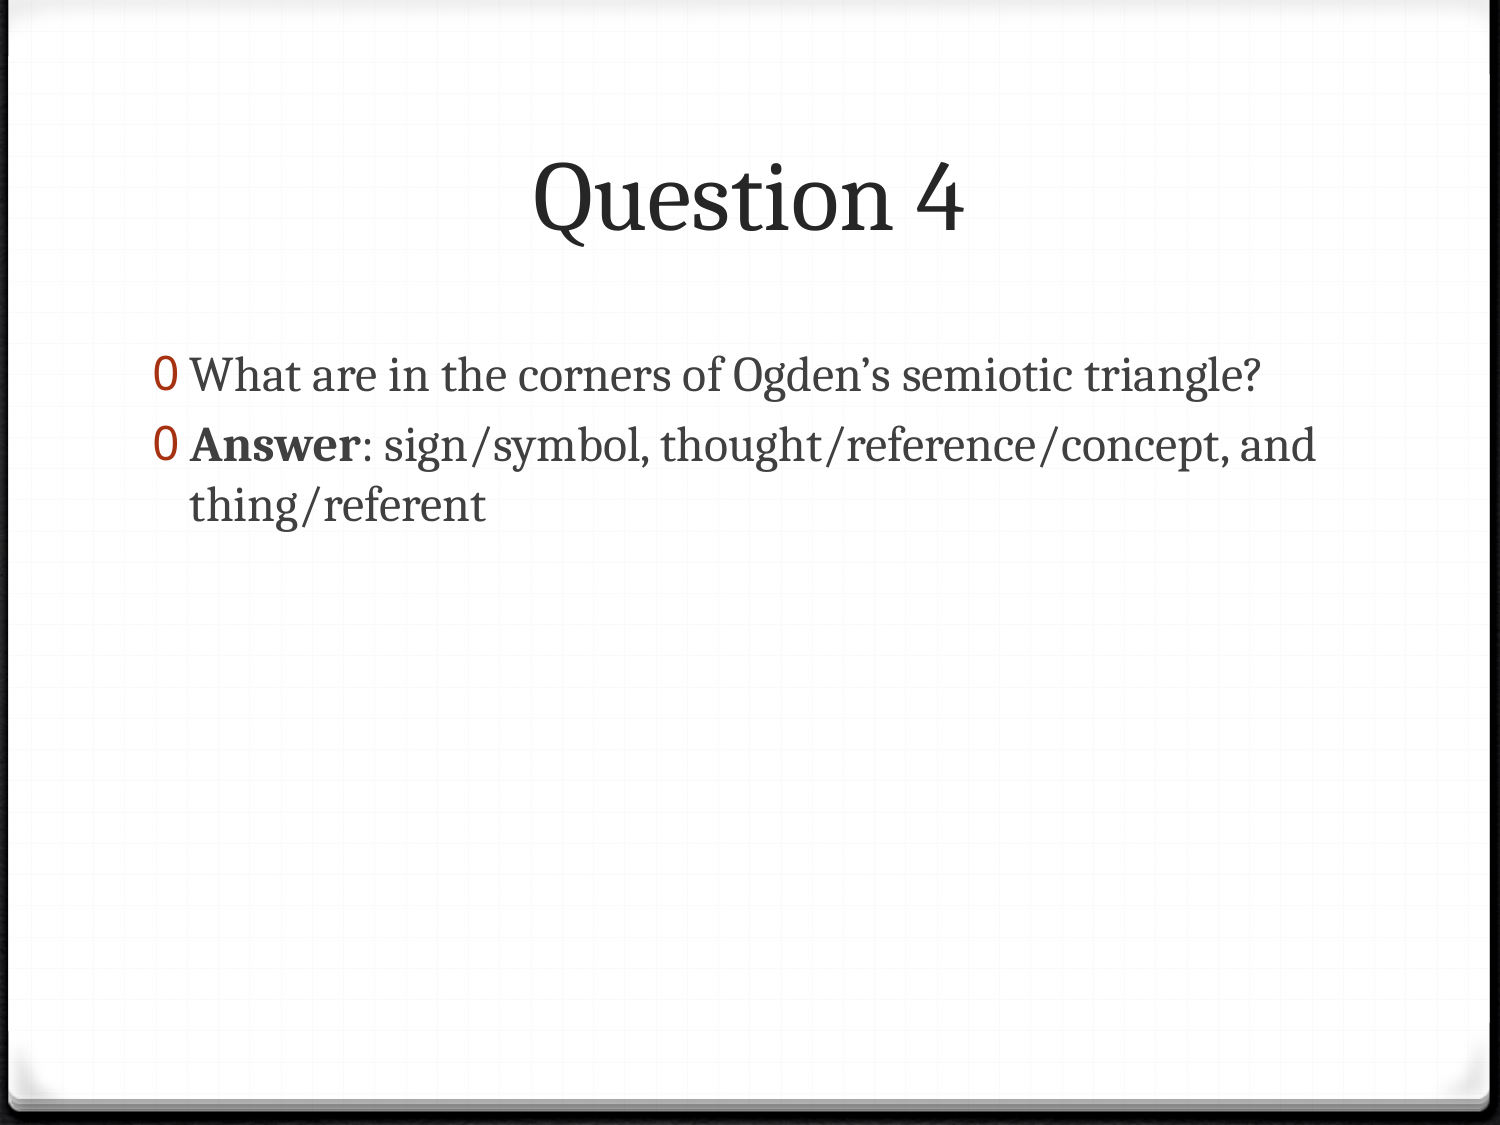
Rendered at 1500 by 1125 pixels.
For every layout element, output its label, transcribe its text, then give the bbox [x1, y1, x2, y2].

list What are in the corners of Ogden’s semiotic triangle? Answer: sign/symbol, thought/reference/concept, and thing/referent [137, 334, 1363, 983]
picture [0, 0, 1500, 1125]
title Question 4 [90, 71, 1410, 309]
